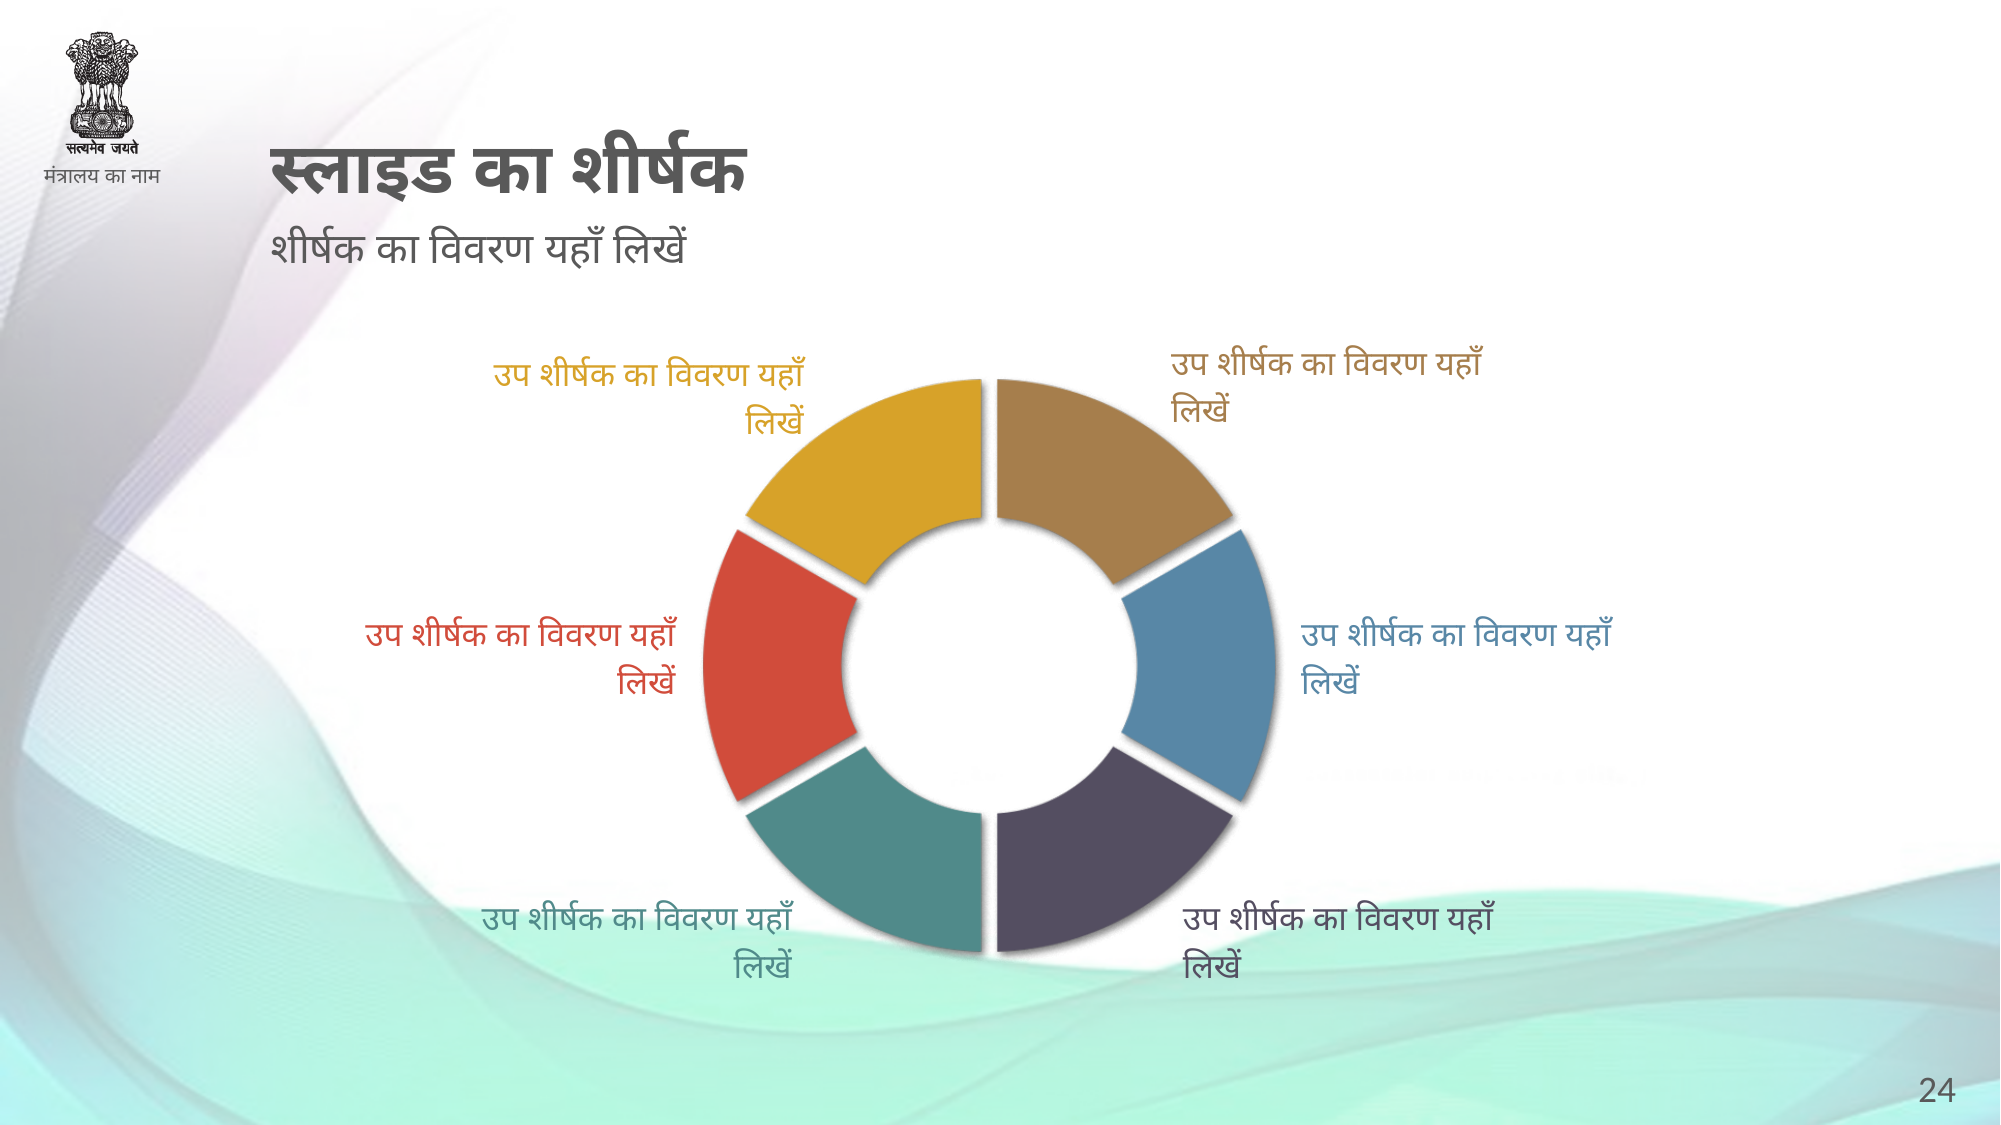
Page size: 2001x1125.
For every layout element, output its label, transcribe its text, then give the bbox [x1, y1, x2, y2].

text_box उप शीर्षक का विवरण यहाँ लिखें [466, 341, 638, 446]
text_box उप शीर्षक का विवरण यहाँ लिखें [454, 885, 800, 989]
text_box 24 [1874, 1057, 2000, 1125]
picture [60, 30, 144, 155]
list स्लाइड का शीर्षक [255, 125, 1697, 209]
list शीर्षक का विवरण यहाँ लिखें [255, 219, 1697, 315]
text_box उप शीर्षक का विवरण यहाँ लिखें [338, 601, 638, 706]
text_box उप शीर्षक का विवरण यहाँ लिखें [1175, 885, 1520, 989]
text_box उप शीर्षक का विवरण यहाँ लिखें [1163, 329, 1508, 434]
text_box उप शीर्षक का विवरण यहाँ लिखें [1327, 601, 1638, 706]
picture [638, 336, 1327, 963]
